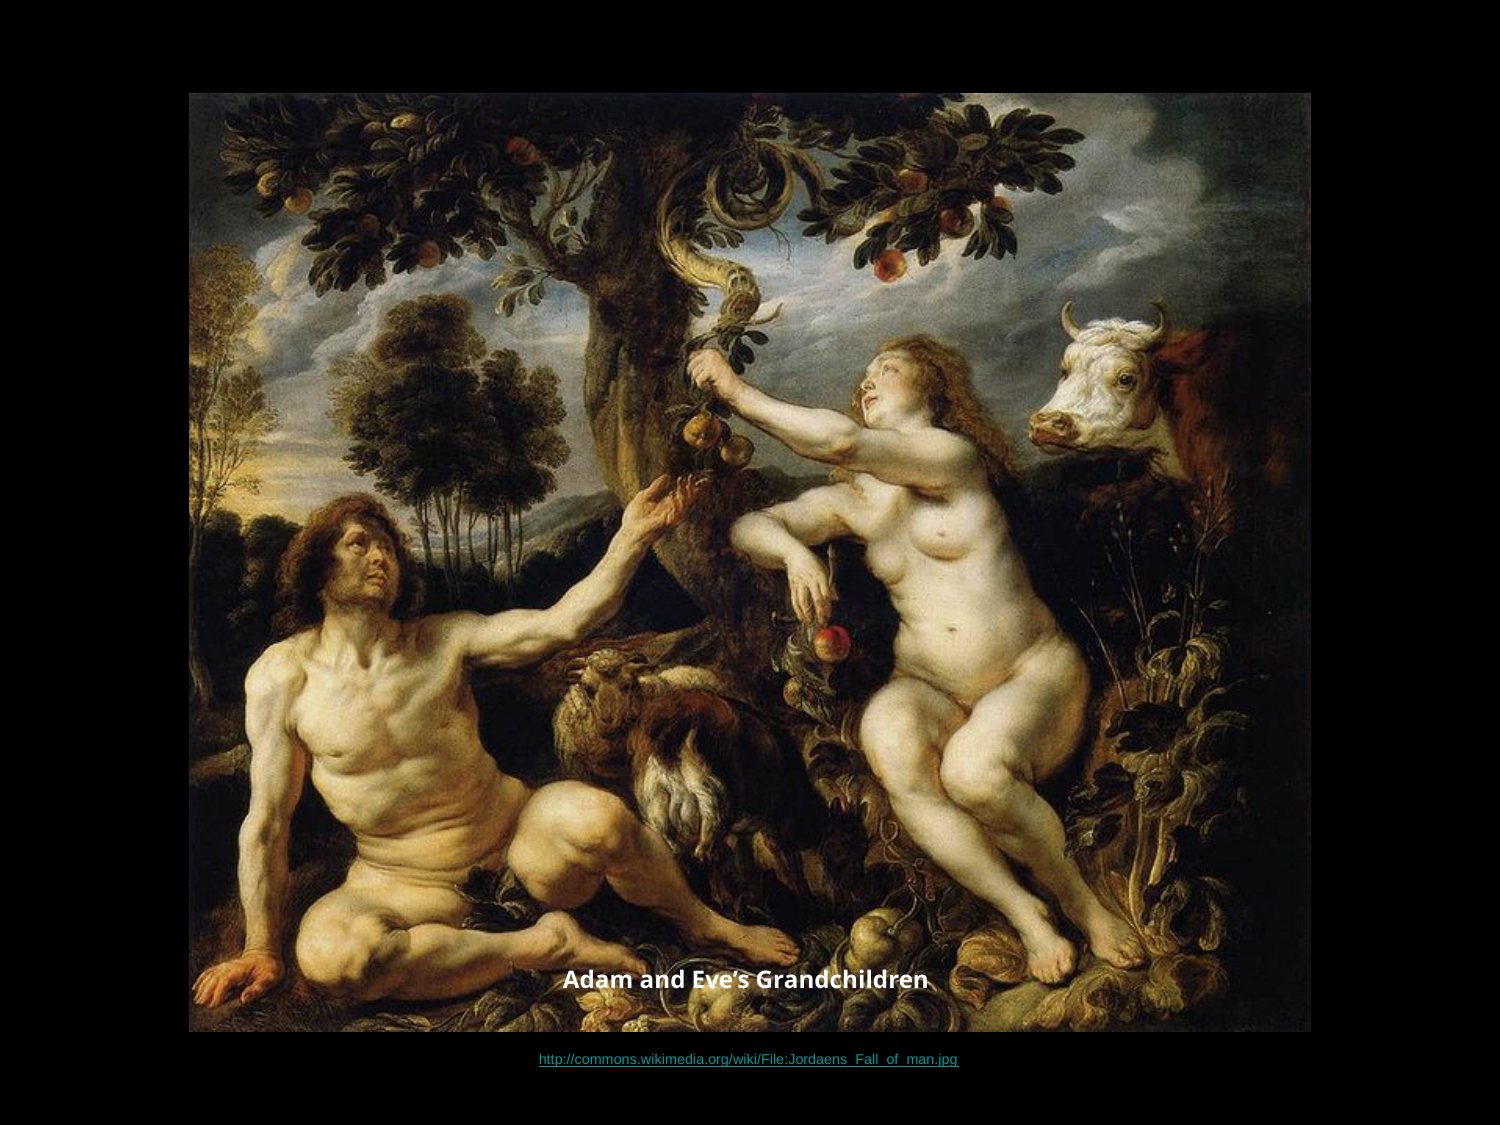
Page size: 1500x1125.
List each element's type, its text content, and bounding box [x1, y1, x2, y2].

picture [189, 93, 1311, 1032]
text_box http://commons.wikimedia.org/wiki/File:Jordaens_Fall_of_man.jpg [523, 1041, 974, 1085]
